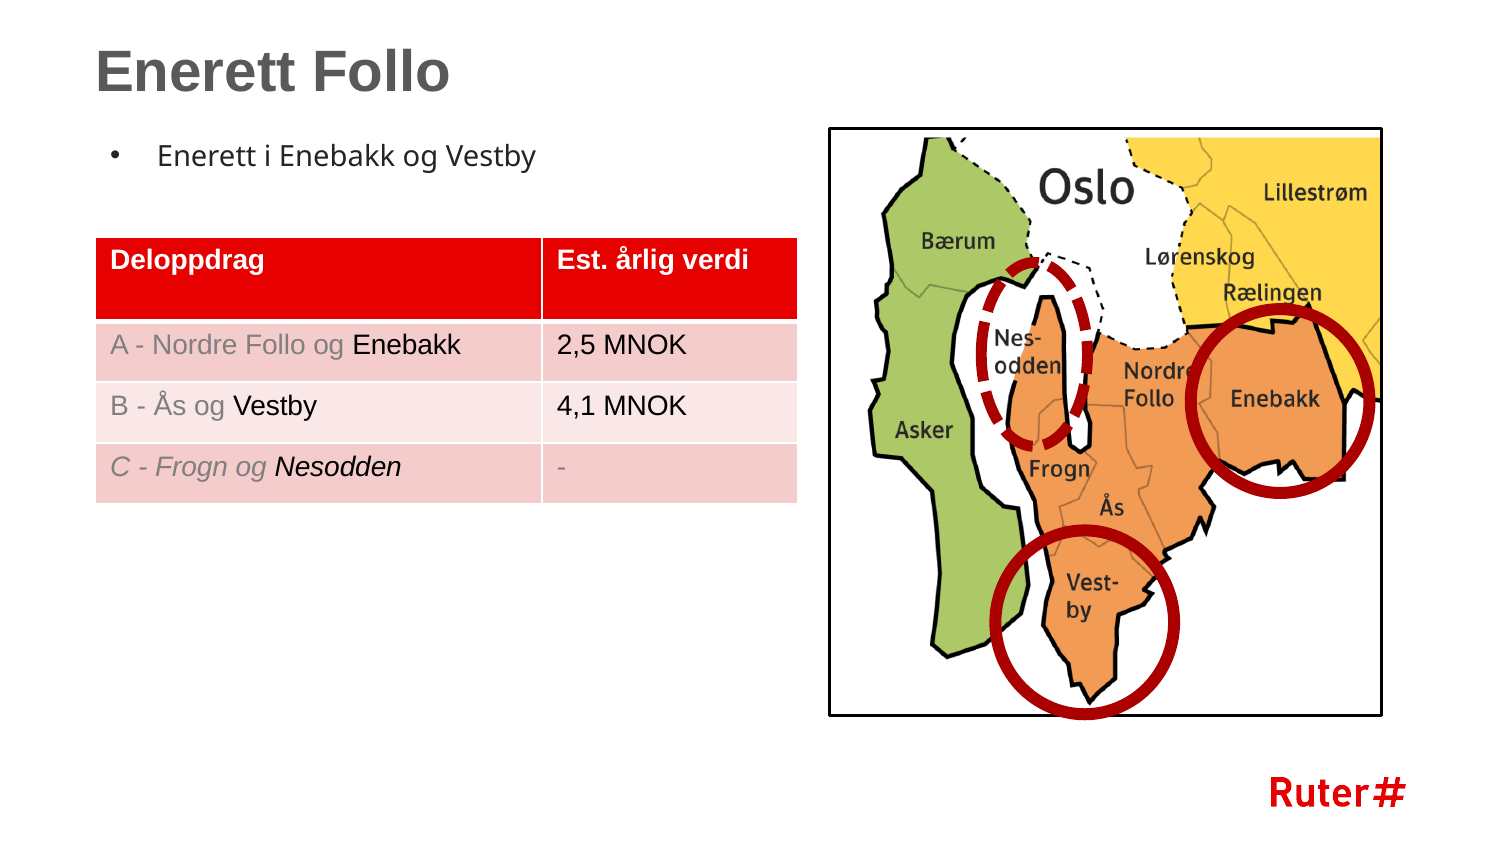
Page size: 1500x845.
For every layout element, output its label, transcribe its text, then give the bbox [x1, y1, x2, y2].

table_header Deloppdrag [96, 238, 541, 319]
table_cell 4,1 MNOK [543, 383, 797, 442]
picture [1271, 777, 1406, 807]
text_box Enerett i Enebakk og Vestby [95, 129, 828, 180]
table_header Est. årlig verdi [543, 238, 797, 319]
table_cell - [543, 444, 797, 503]
picture [831, 129, 1381, 715]
table_cell B - Ås og Vestby [96, 383, 541, 442]
table_cell 2,5 MNOK [543, 324, 797, 381]
title Enerett Follo [95, 32, 1405, 104]
table_cell A - Nordre Follo og Enebakk [96, 324, 541, 381]
table_cell C - Frogn og Nesodden [96, 444, 541, 503]
